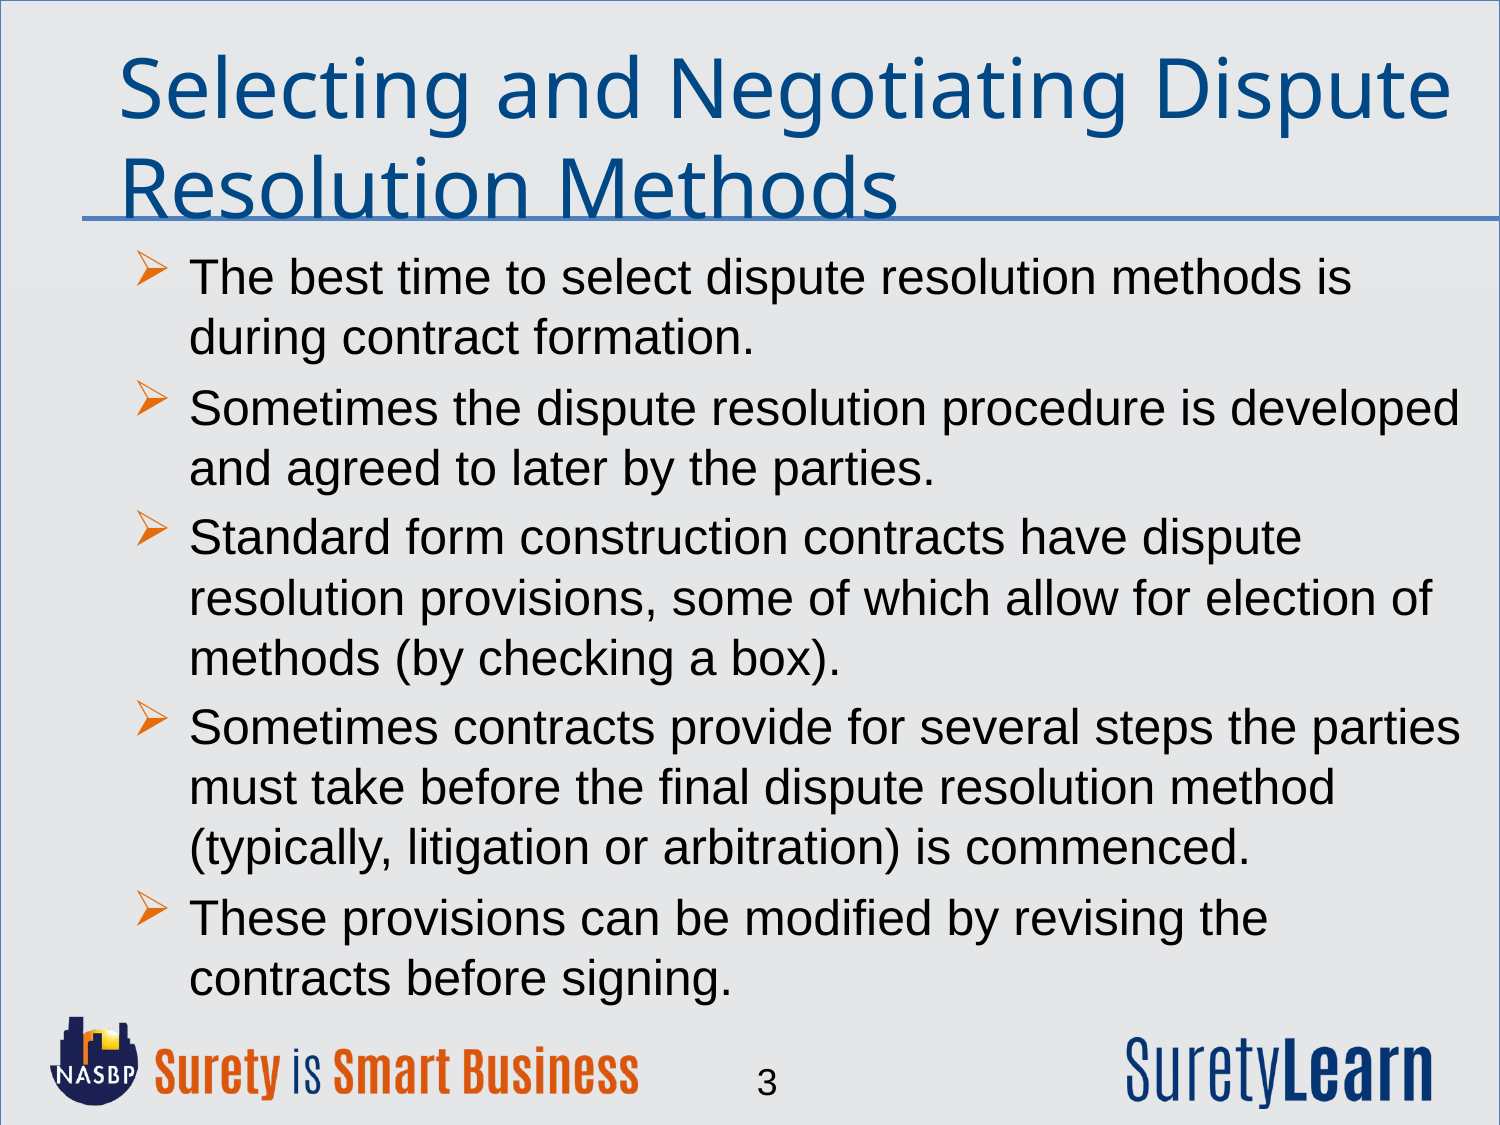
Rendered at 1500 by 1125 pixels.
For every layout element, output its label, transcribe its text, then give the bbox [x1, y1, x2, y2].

picture [1125, 1051, 1432, 1109]
text_box The best time to select dispute resolution methods is during contract formation. Sometimes the dispute resolution procedure is developed and agreed to later by the parties. Standard form construction contracts have dispute resolution provisions, some of which allow for election of methods (by checking a box). Sometimes contracts provide for several steps the parties must take before the final dispute resolution method (typically, litigation or arbitration) is commenced. These provisions can be modified by revising the contracts before signing. [53, 237, 1488, 1051]
text_box Selecting and Negotiating Dispute Resolution Methods [103, 53, 1479, 217]
picture [48, 1003, 638, 1125]
text_box 3 [742, 1050, 793, 1110]
